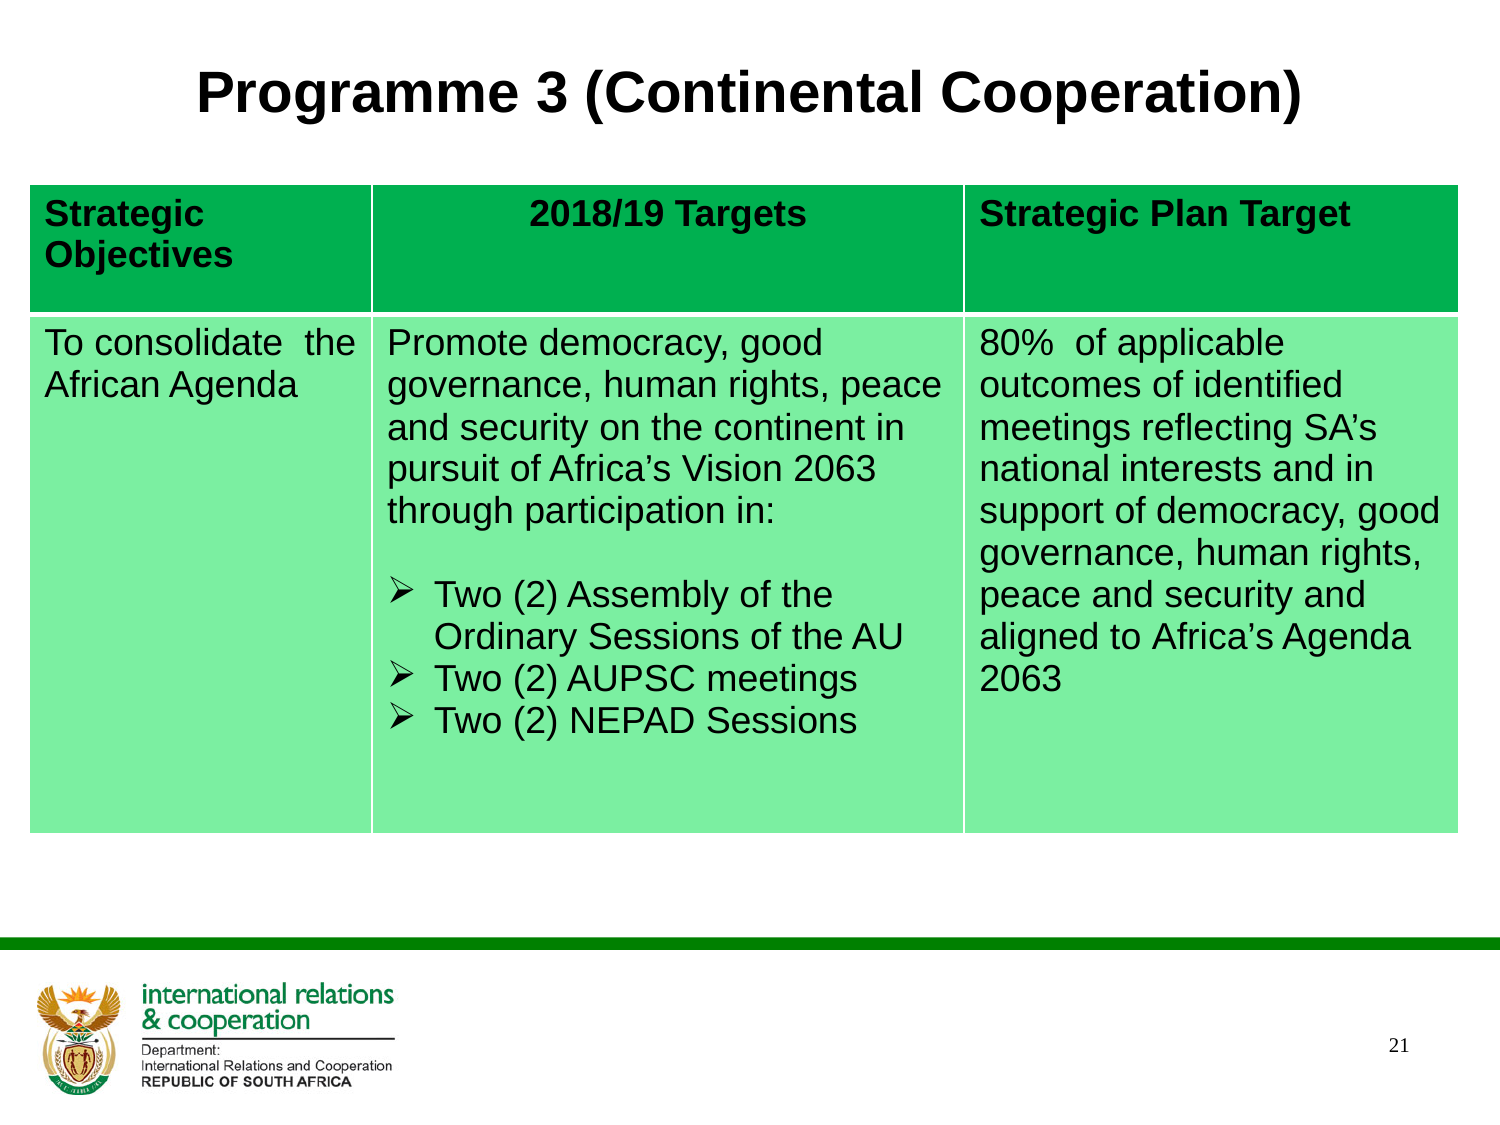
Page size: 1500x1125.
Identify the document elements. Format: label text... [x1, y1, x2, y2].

title Programme 3 (Continental Cooperation) [74, 42, 1426, 136]
picture [37, 974, 400, 1095]
table_header 2018/19 Targets [373, 185, 963, 312]
table_header Strategic Objectives [30, 185, 371, 312]
table_header Strategic Plan Target [965, 185, 1458, 312]
table_cell To consolidate the African Agenda [30, 317, 371, 833]
slide_number 21 [1074, 1024, 1426, 1103]
table_cell 80% of applicable outcomes of identified meetings reflecting SA’s national interests and in support of democracy, good governance, human rights, peace and security and aligned to Africa’s Agenda 2063 [965, 317, 1458, 833]
table_cell Promote democracy, good governance, human rights, peace and security on the continent in pursuit of Africa’s Vision 2063 through participation in: Two (2) Assembly of the Ordinary Sessions of the AU Two (2) AUPSC meetings Two (2) NEPAD Sessions [373, 317, 963, 833]
